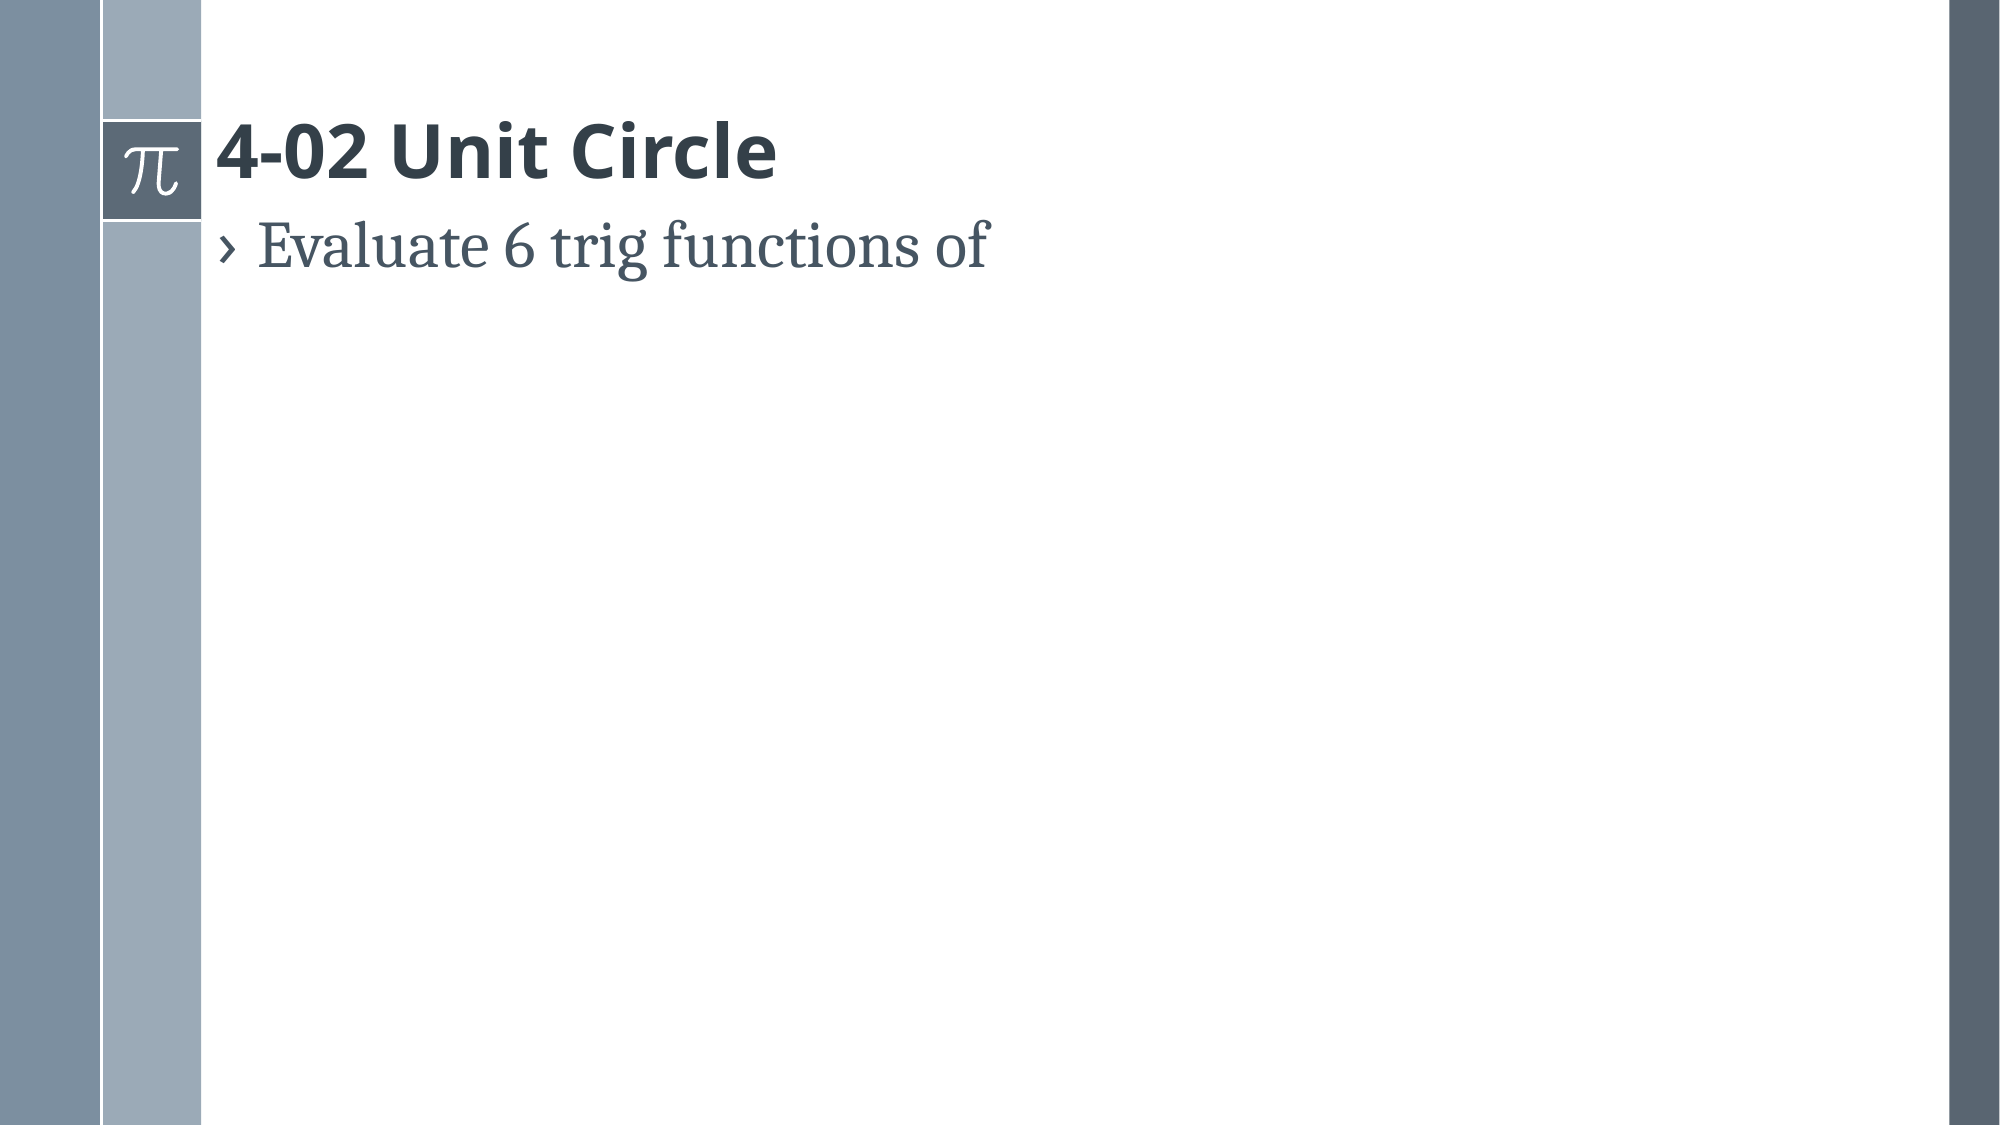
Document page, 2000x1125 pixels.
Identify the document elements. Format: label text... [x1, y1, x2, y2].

title 4-02 Unit Circle [201, 0, 1865, 203]
